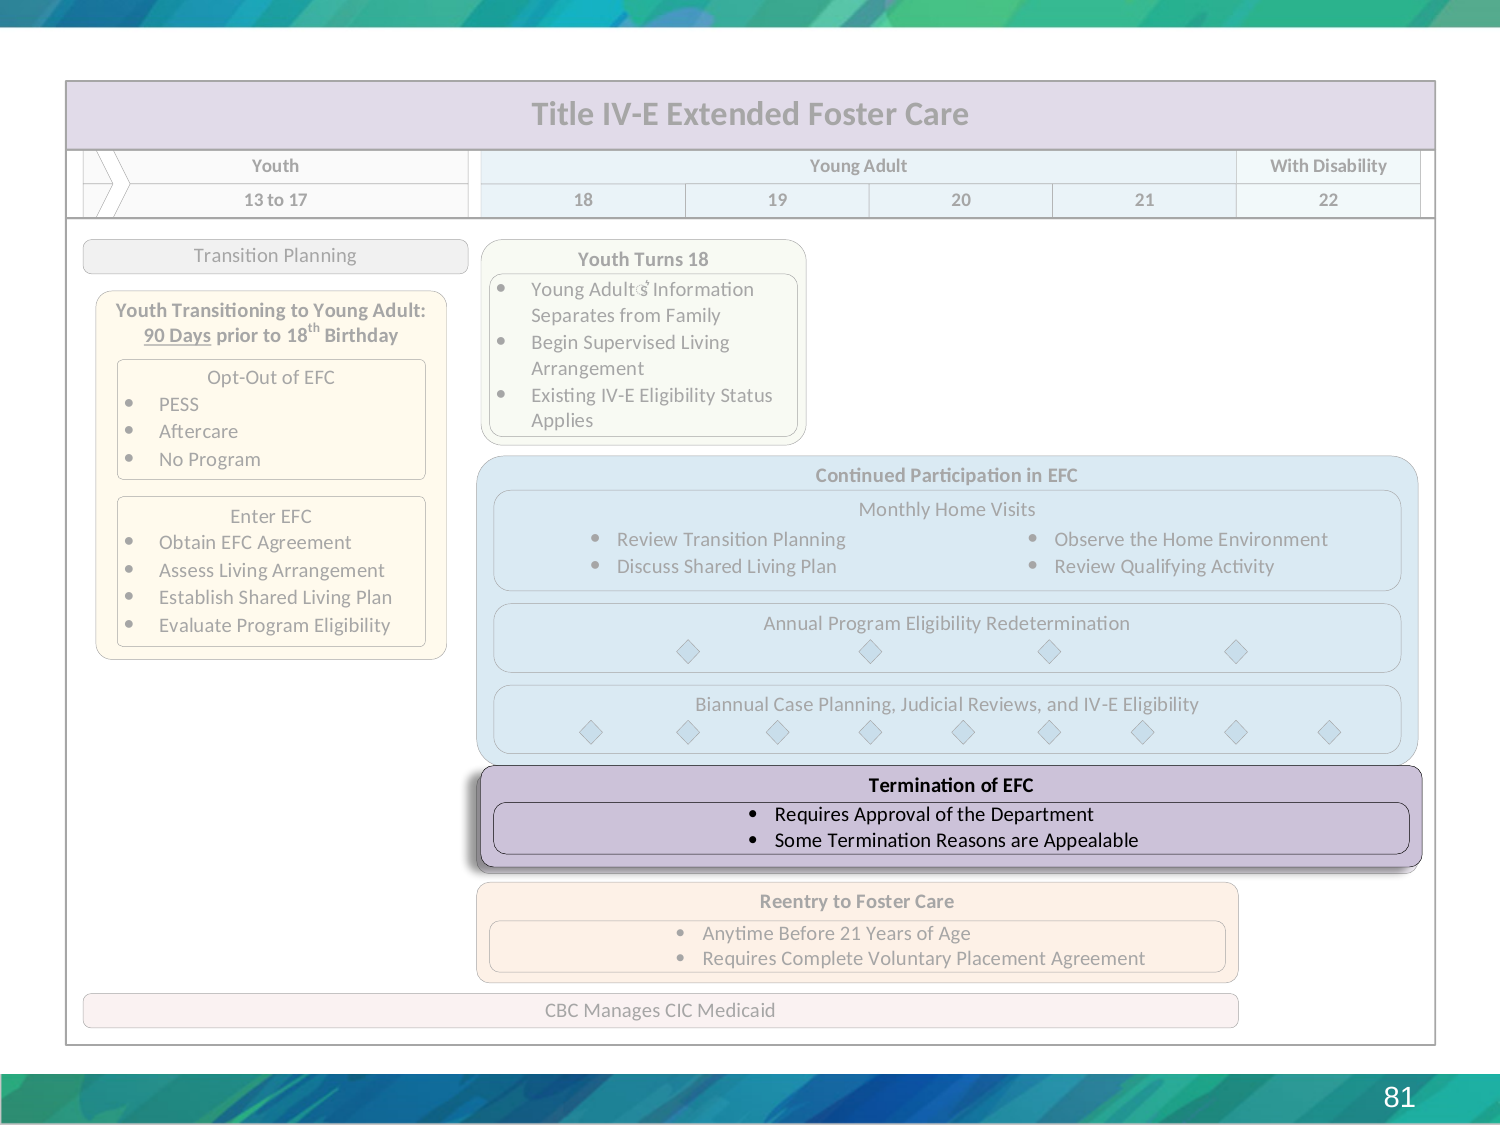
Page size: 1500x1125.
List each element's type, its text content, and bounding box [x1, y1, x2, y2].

picture [0, 0, 1500, 1125]
title Foundational Concepts [0, 45, 1350, 233]
slide_number 81 [1080, 1070, 1431, 1125]
